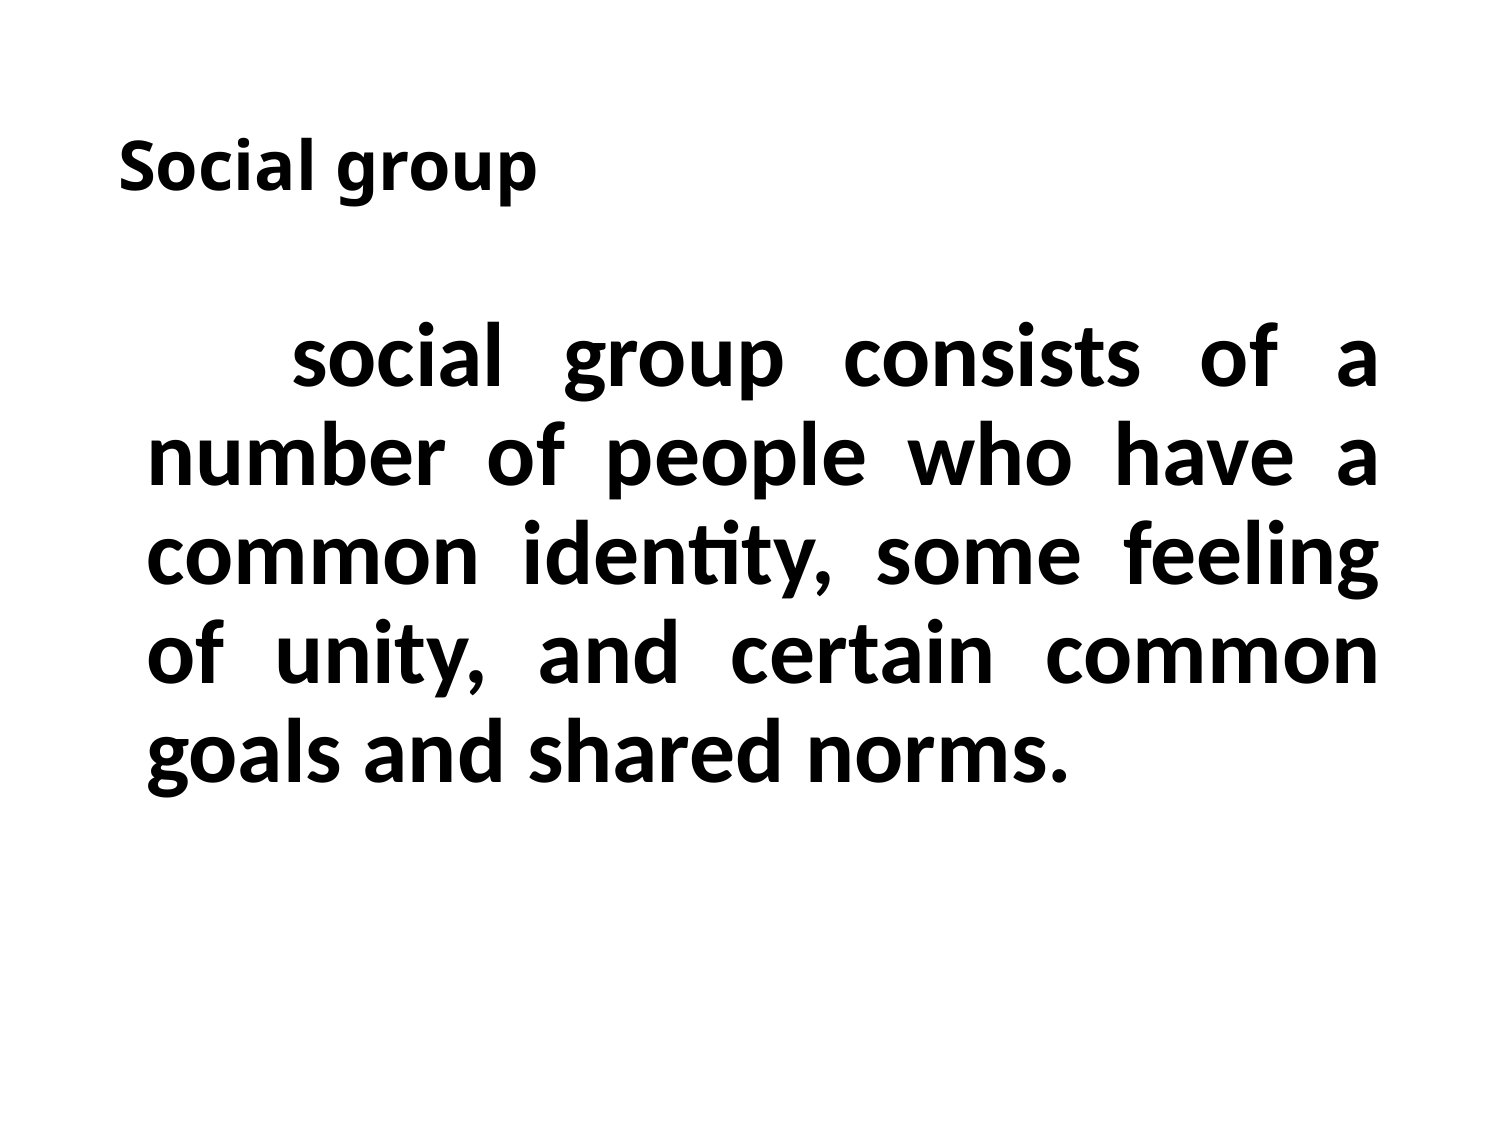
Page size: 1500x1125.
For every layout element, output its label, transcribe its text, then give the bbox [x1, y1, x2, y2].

list social group consists of a number of people who have a common identity, some feeling of unity, and certain common goals and shared norms. [103, 299, 1397, 1014]
title Social group [103, 59, 1397, 278]
